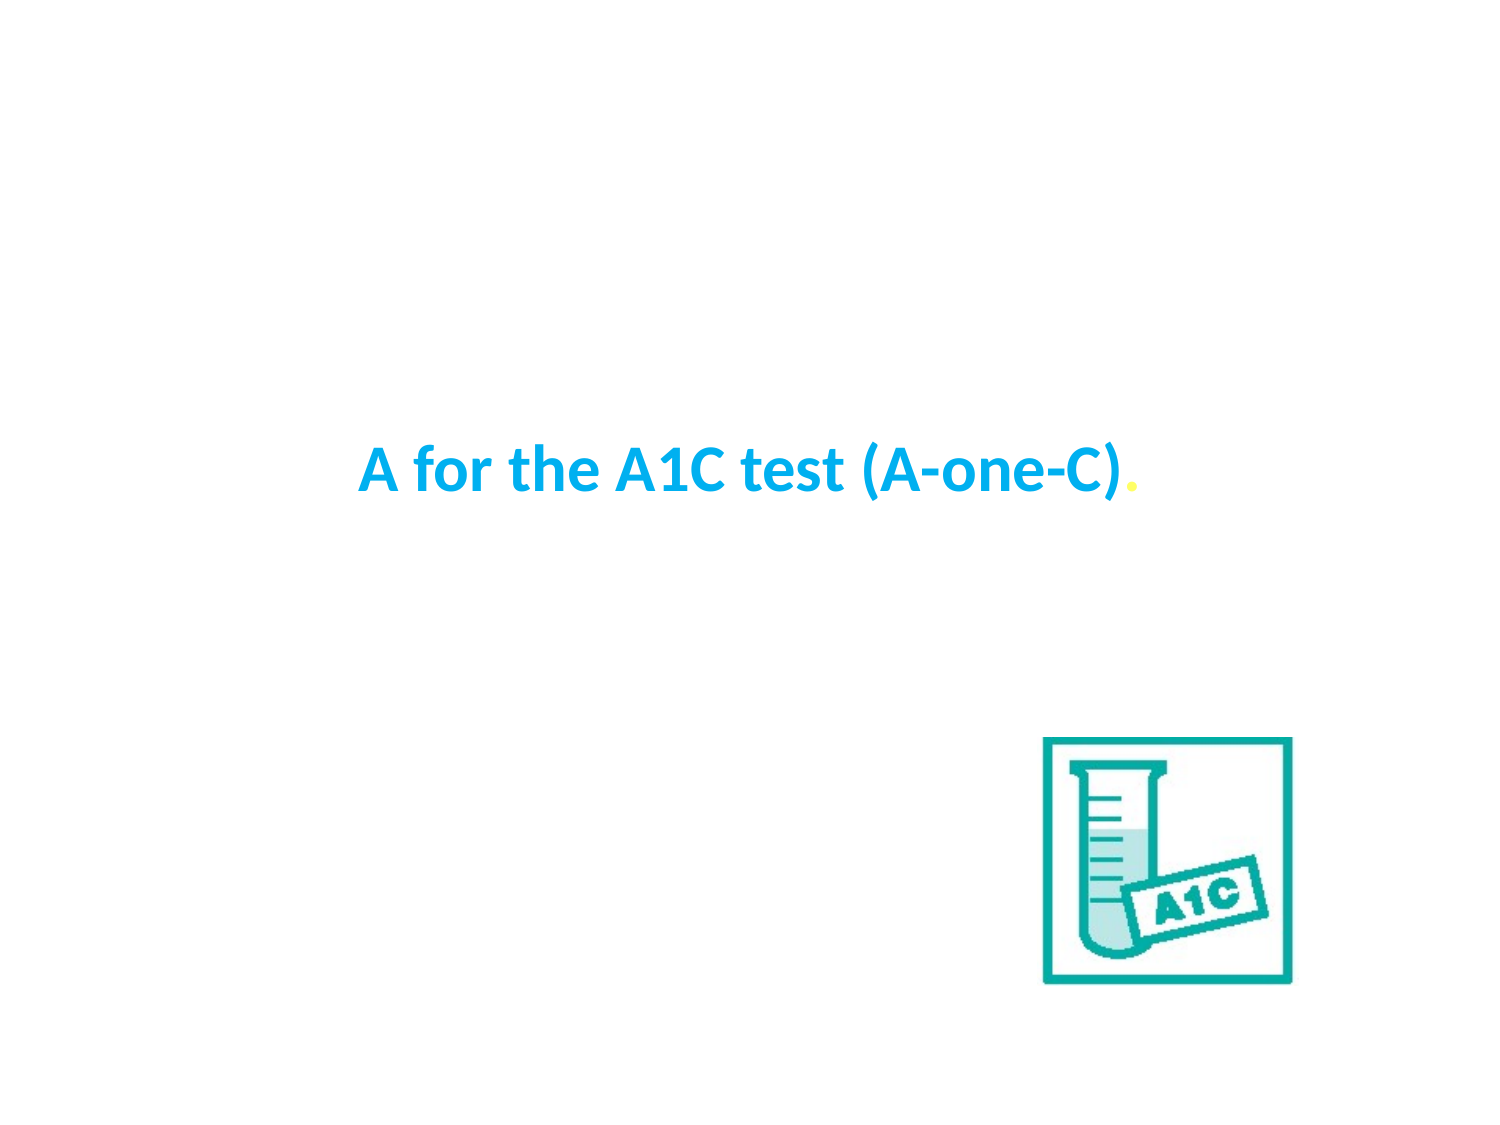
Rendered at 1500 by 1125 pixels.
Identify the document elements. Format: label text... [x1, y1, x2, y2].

picture [1037, 737, 1299, 987]
list A for the A1C test (A-one-C). [75, 137, 1425, 1005]
